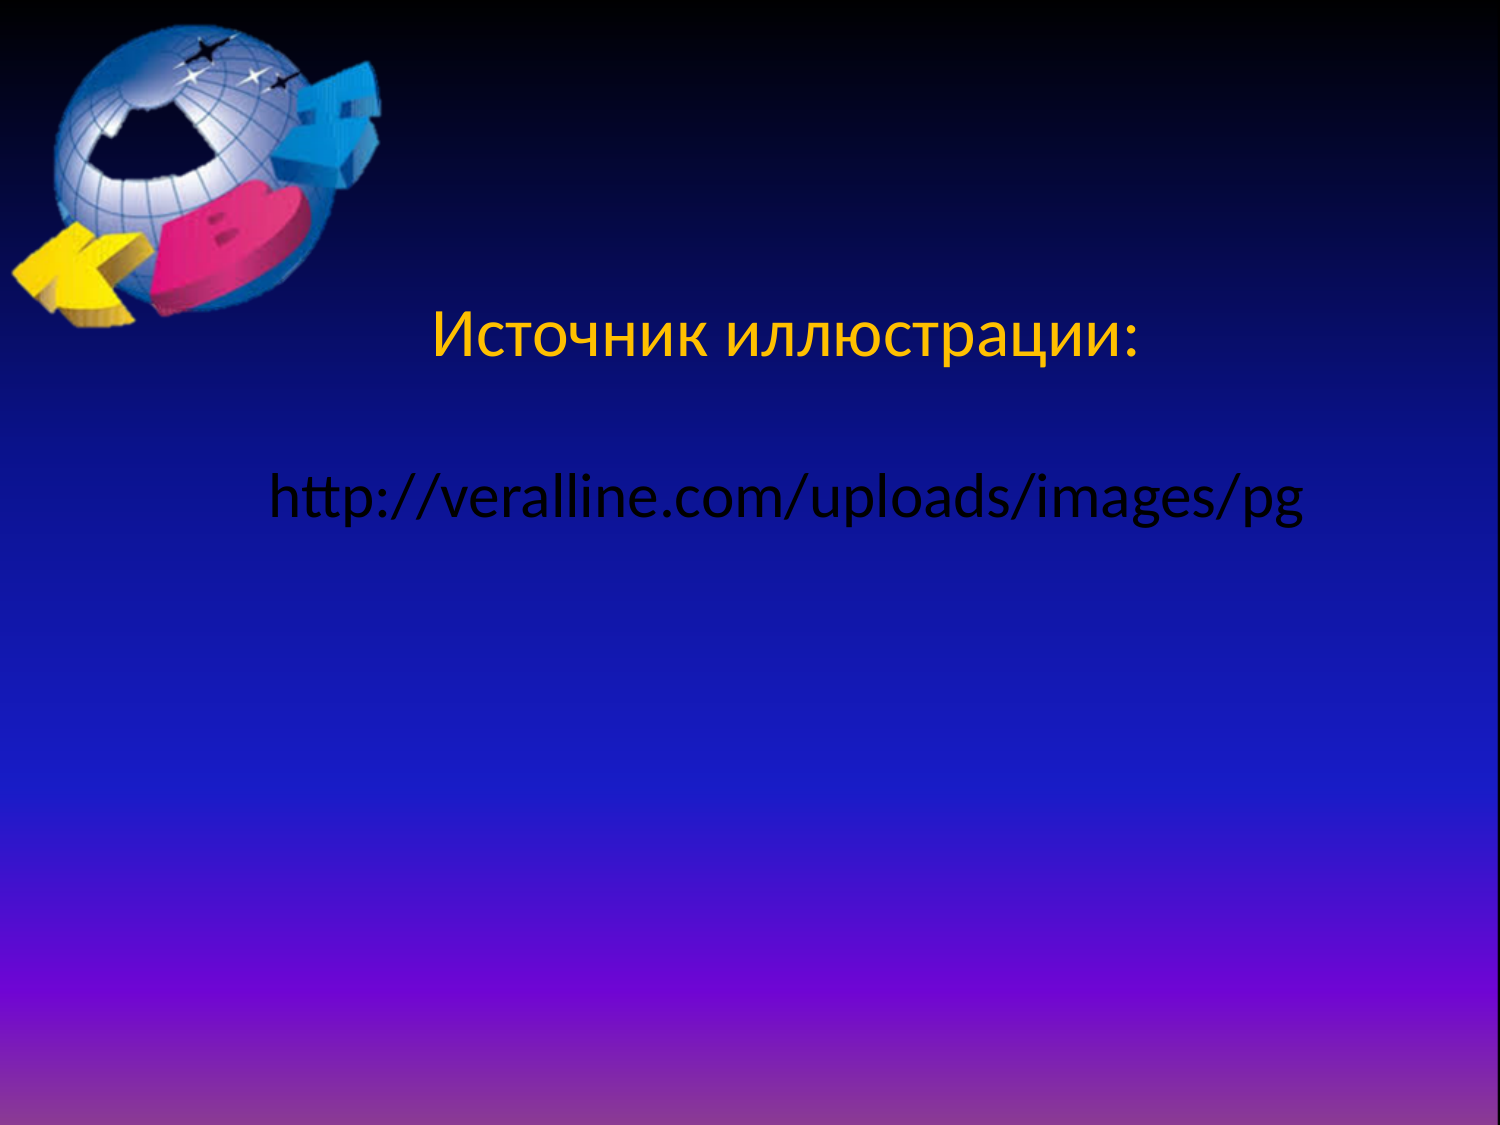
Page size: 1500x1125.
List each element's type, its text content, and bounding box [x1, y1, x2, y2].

title Источник иллюстрации: http://veralline.com/uploads/images/pg [112, 278, 1463, 538]
picture [0, 0, 1500, 1125]
